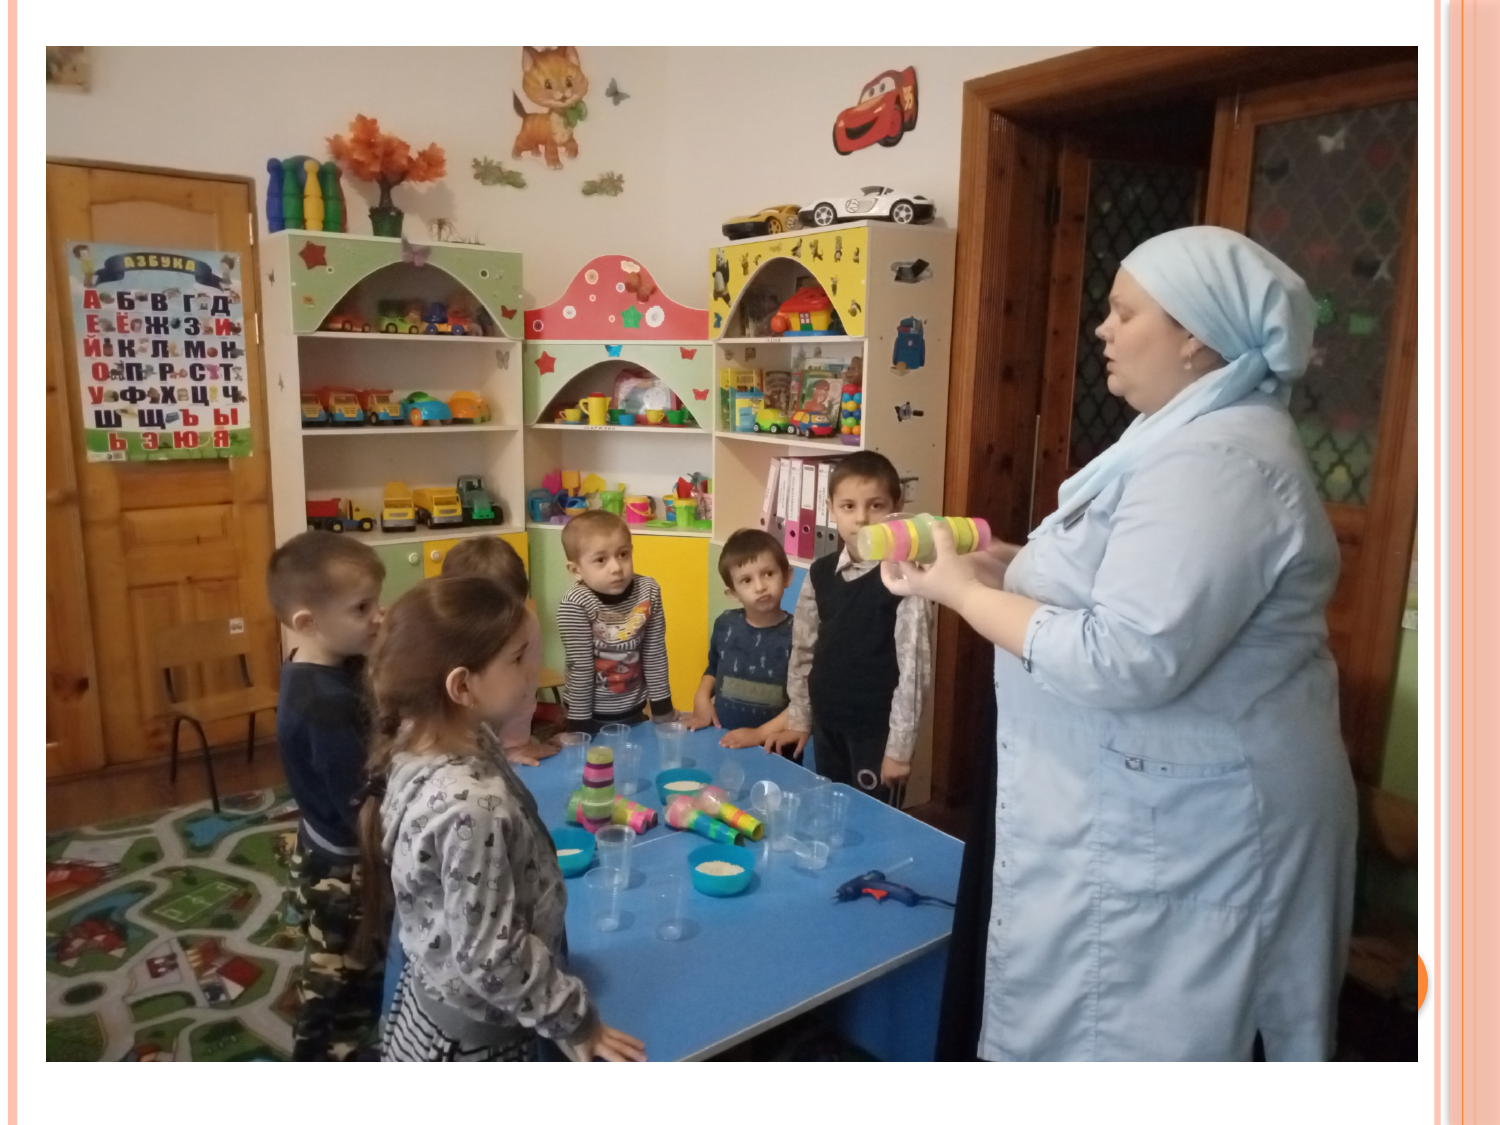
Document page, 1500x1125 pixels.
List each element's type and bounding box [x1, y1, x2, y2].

list [46, 46, 1419, 1063]
